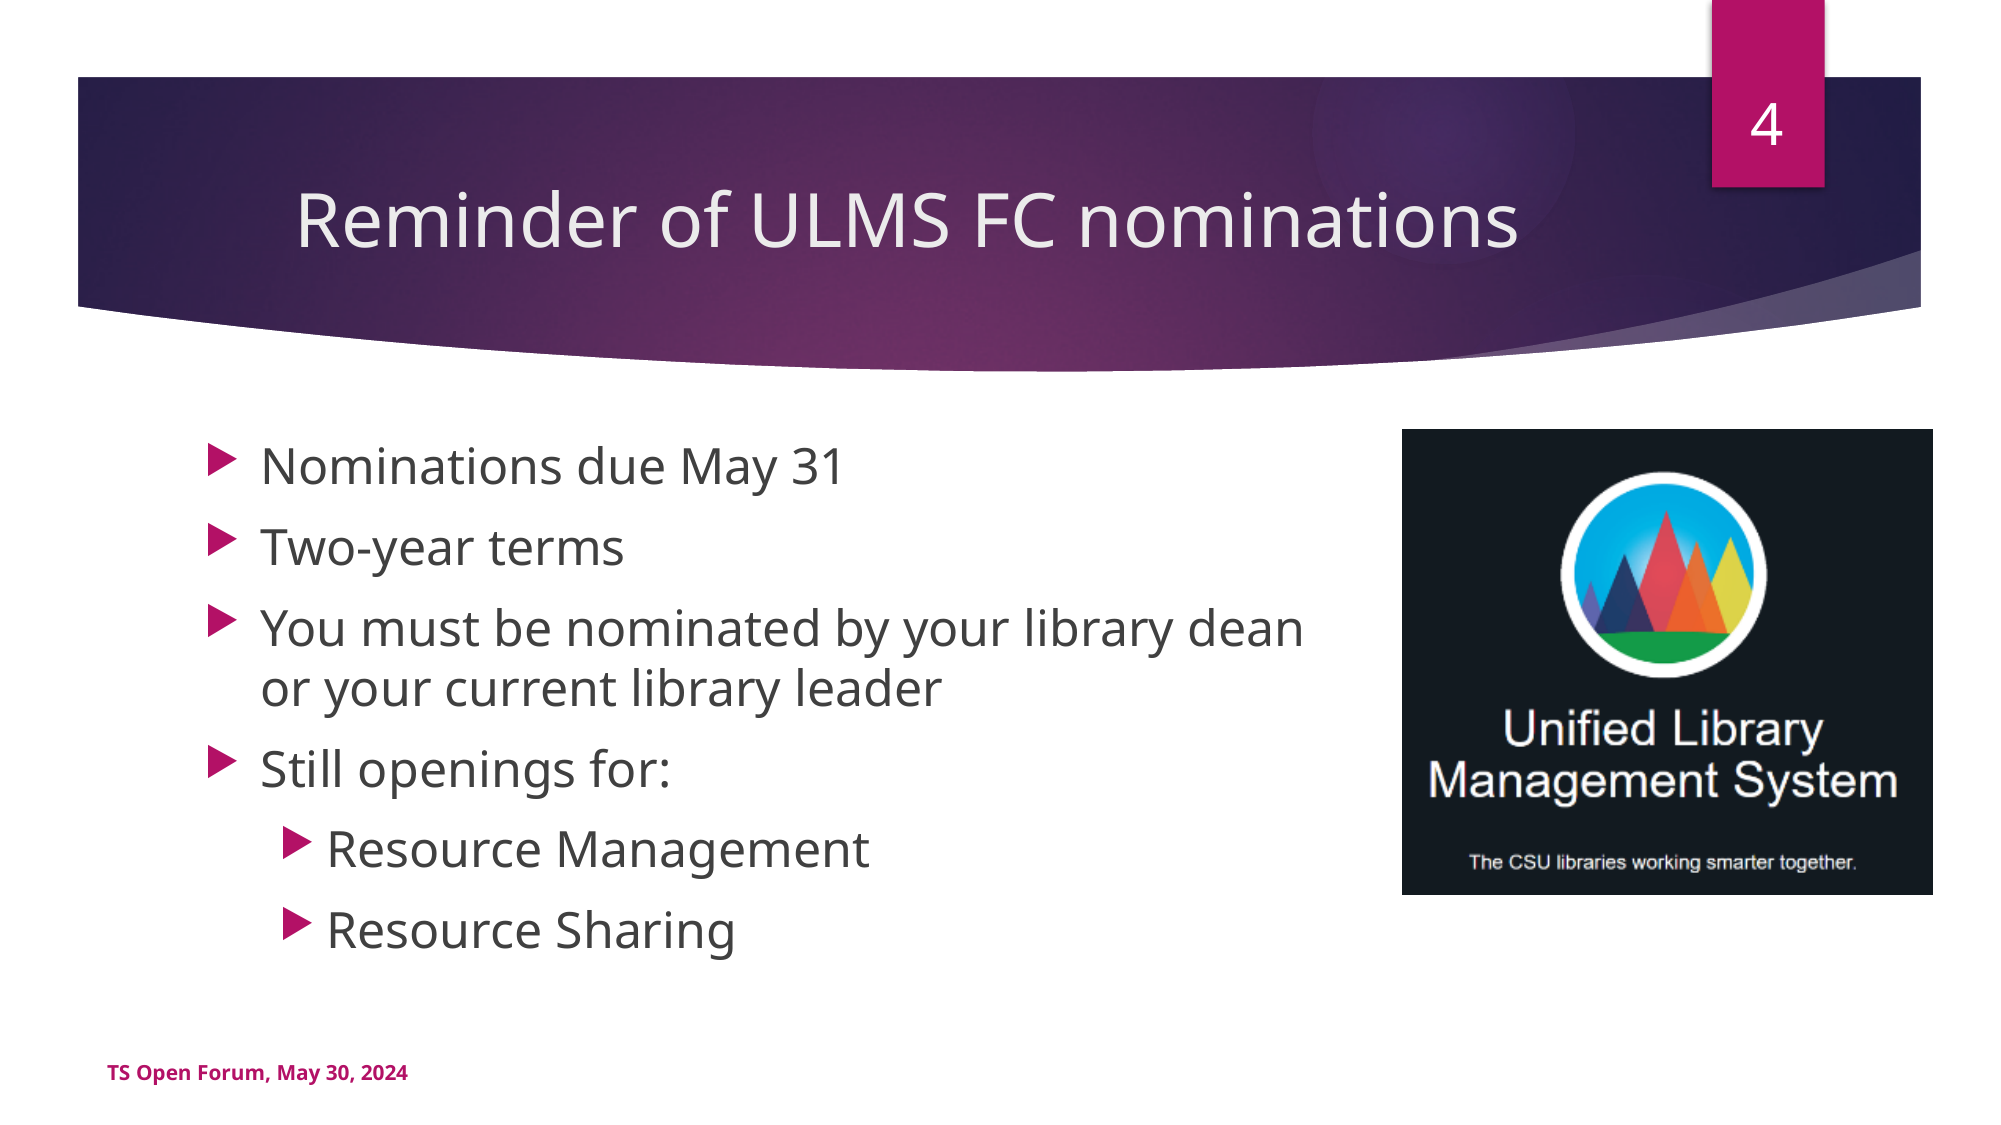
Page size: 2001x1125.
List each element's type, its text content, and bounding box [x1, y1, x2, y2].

slide_number 4 [1698, 48, 1836, 175]
footer TS Open Forum, May 30, 2024 [92, 1048, 726, 1099]
picture [1402, 429, 1933, 895]
title Reminder of ULMS FC nominations [189, 159, 1627, 276]
list Nominations due May 31 Two-year terms You must be nominated by your library dean or your current library leader Still openings for: Resource Management Resource Sharing [189, 427, 1363, 988]
